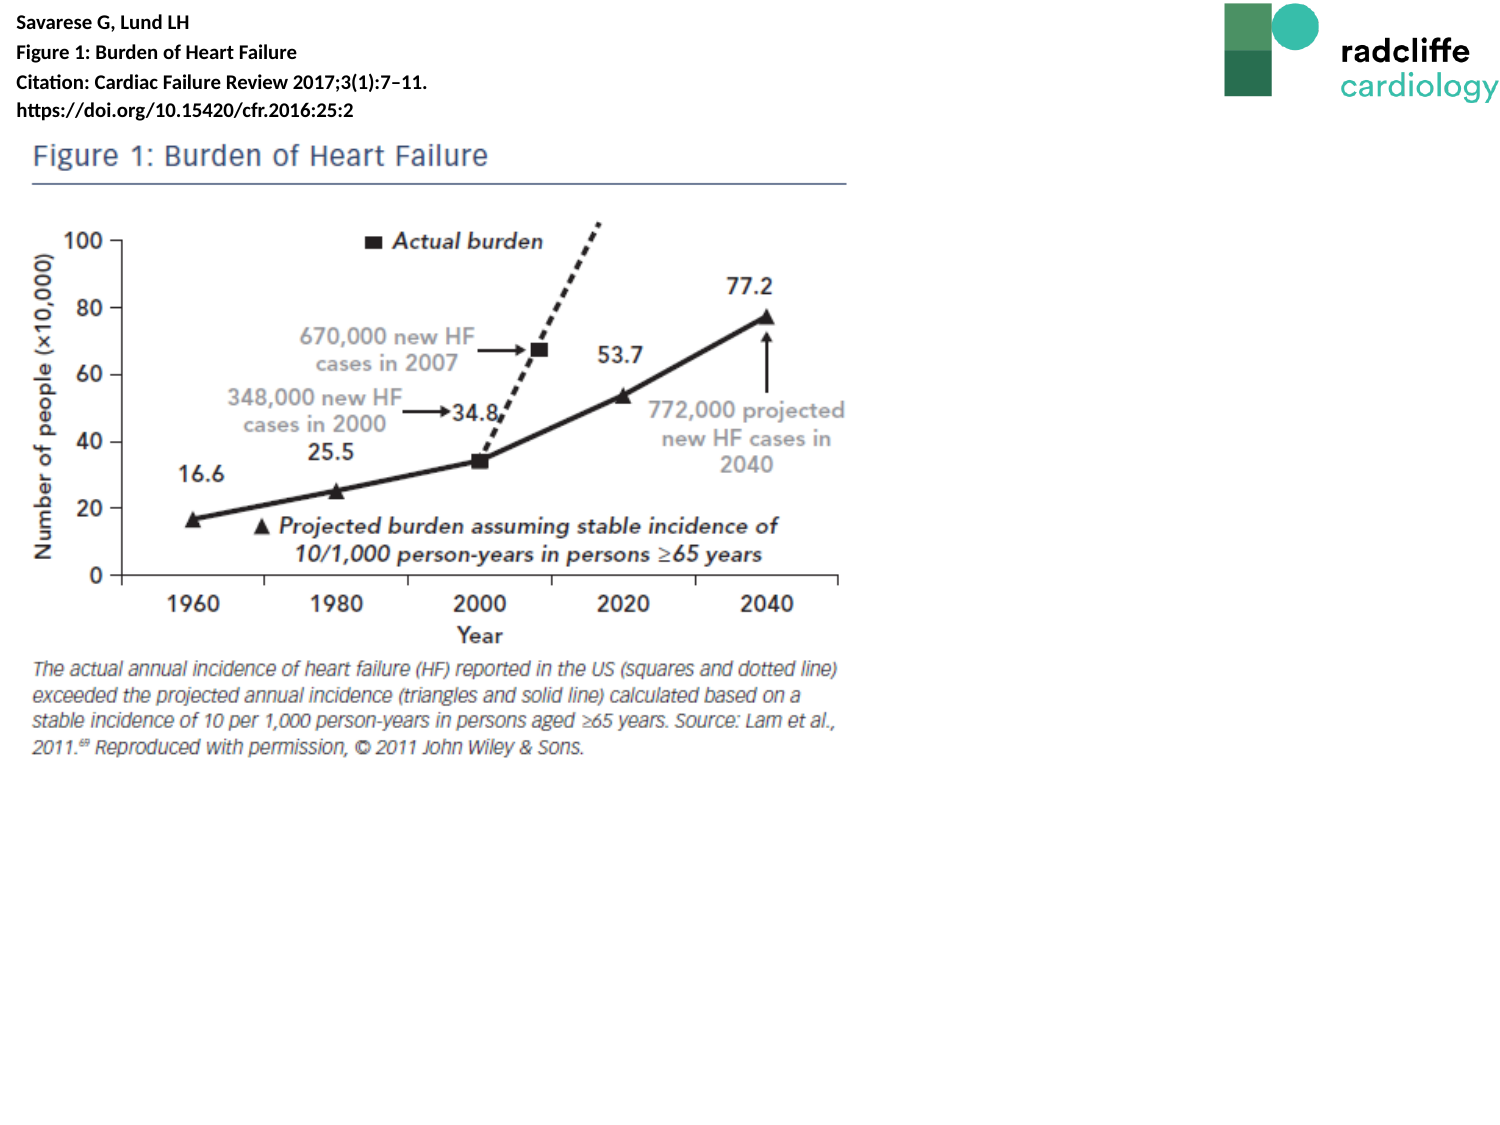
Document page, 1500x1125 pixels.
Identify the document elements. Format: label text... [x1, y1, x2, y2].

picture [1, 124, 865, 790]
text_box https://doi.org/10.15420/cfr.2016:25:2 [1, 89, 1500, 129]
text_box Figure 1: Burden of Heart Failure [1, 31, 1224, 60]
picture [1224, 1, 1499, 104]
text_box Citation: Cardiac Failure Review 2017;3(1):7–11. [1, 60, 1224, 89]
text_box Savarese G, Lund LH [1, 1, 939, 31]
